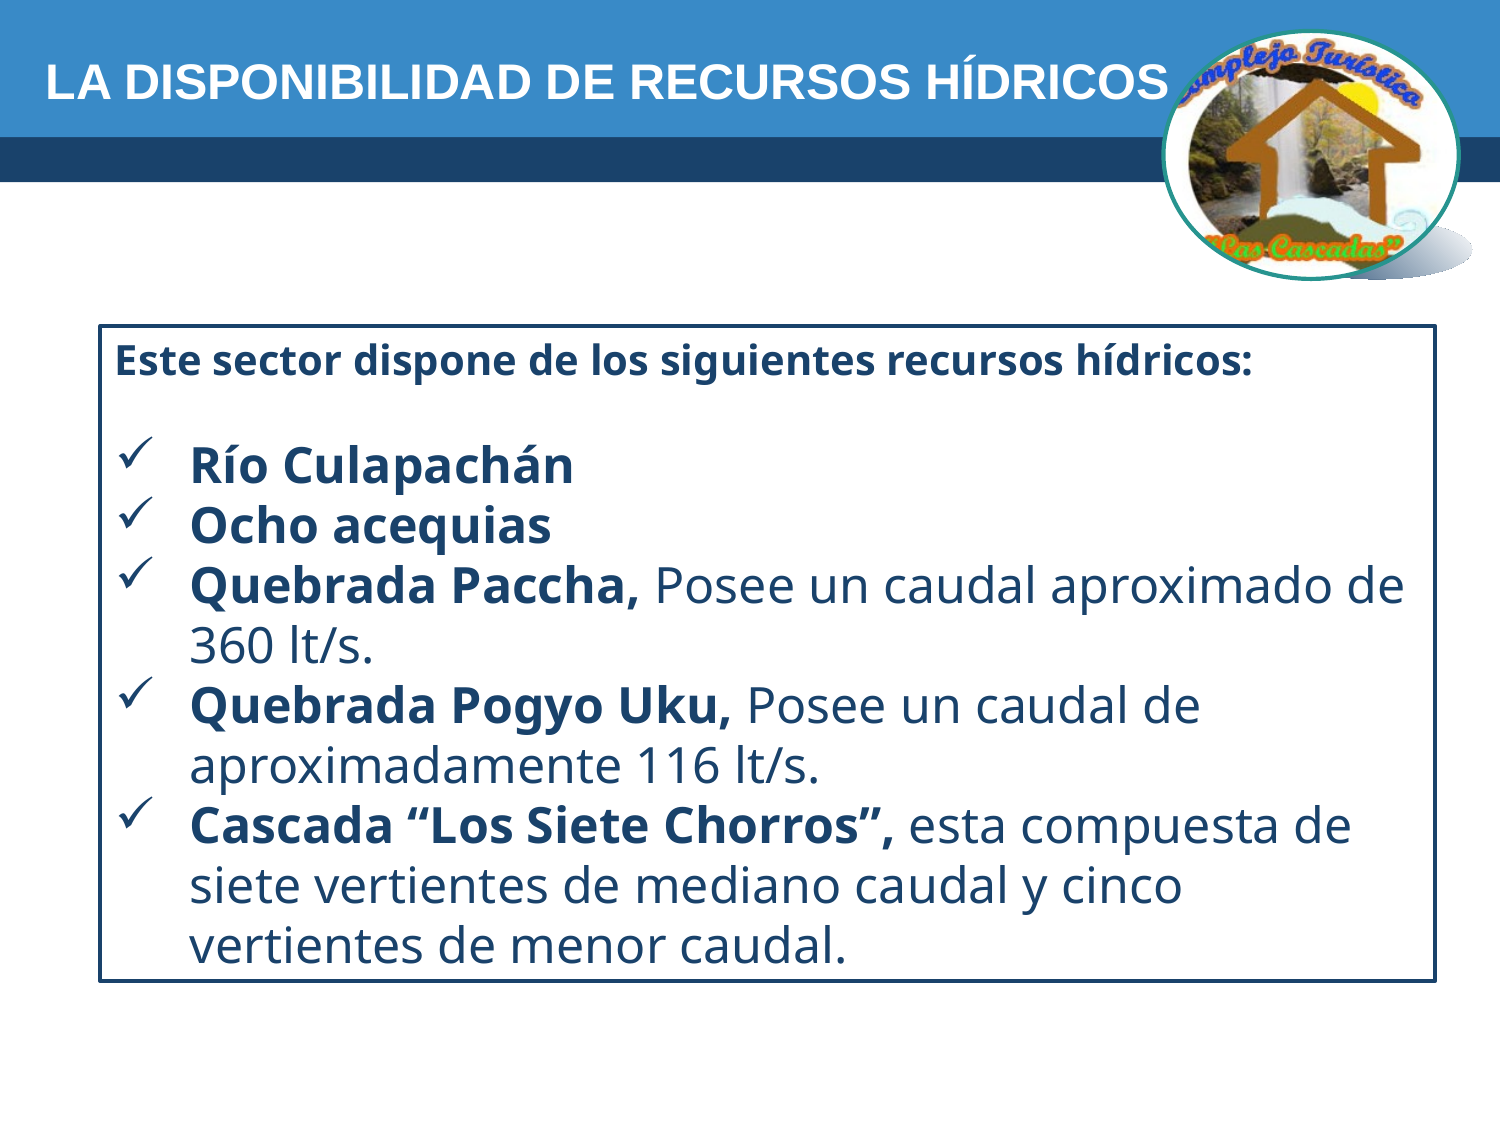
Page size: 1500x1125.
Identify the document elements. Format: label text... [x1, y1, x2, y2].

text_box LA DISPONIBILIDAD DE RECURSOS HÍDRICOS [29, 42, 1187, 178]
text_box [1161, 28, 1461, 282]
text_box Este sector dispone de los siguientes recursos hídricos: Río Culapachán Ocho acequias Quebrada Paccha, Posee un caudal aproximado de 360 lt/s. Quebrada Pogyo Uku, Posee un caudal de aproximadamente 116 lt/s. Cascada “Los Siete Chorros”, esta compuesta de siete vertientes de mediano caudal y cinco vertientes de menor caudal. [98, 324, 1437, 983]
